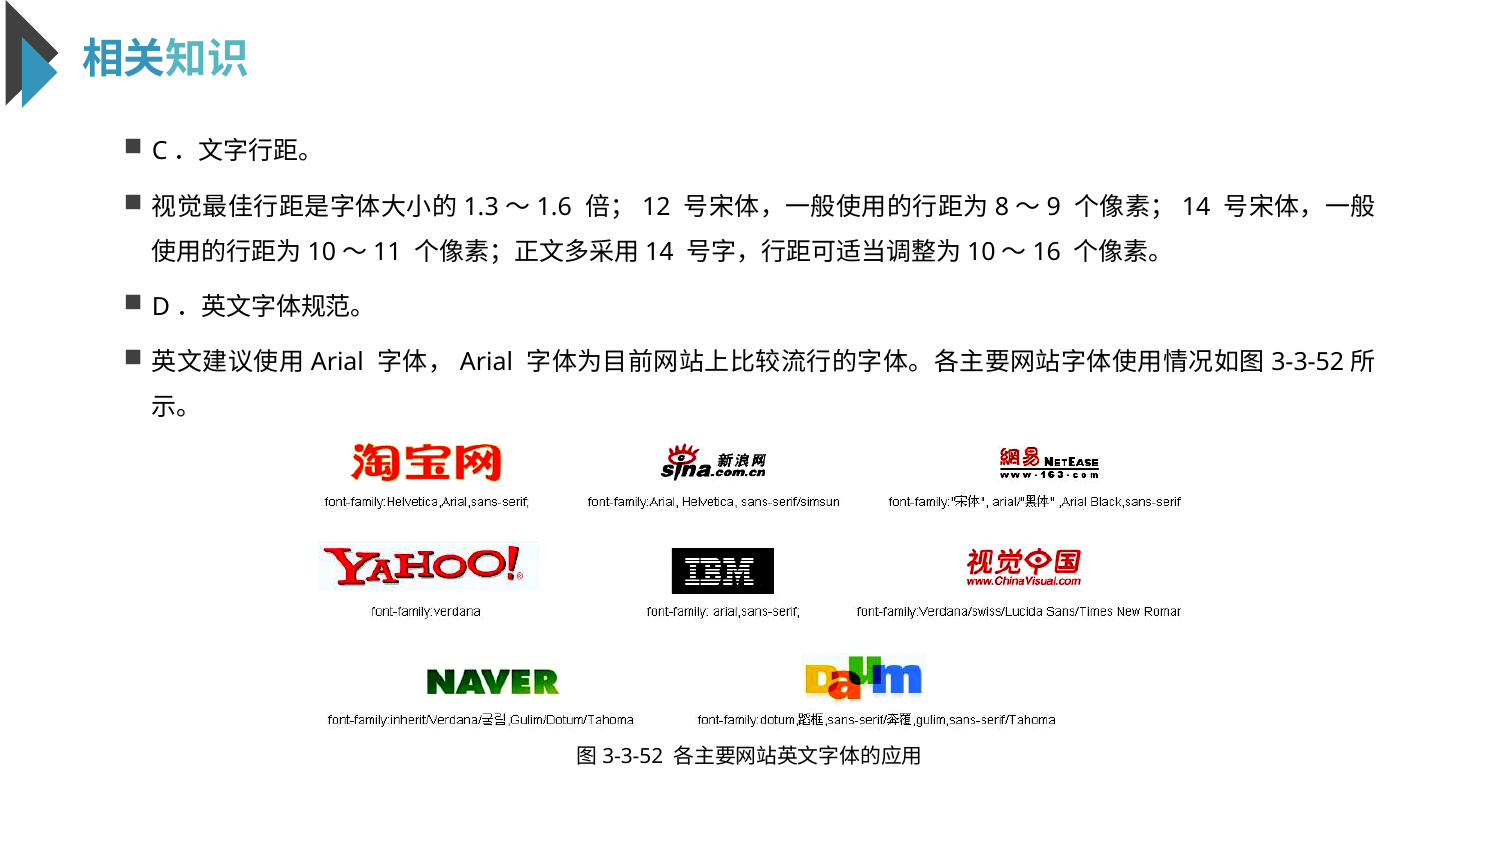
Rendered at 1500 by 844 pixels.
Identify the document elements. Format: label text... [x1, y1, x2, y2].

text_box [318, 436, 1182, 777]
text_box [21, 36, 58, 108]
text_box [5, 0, 59, 106]
text_box 相关知识 [82, 31, 250, 83]
text_box C．文字行距。 视觉最佳行距是字体大小的1.3～1.6 倍；12 号宋体，一般使用的行距为8～9 个像素；14 号宋体，一般使用的行距为10～11 个像素；正文多采用14 号字，行距可适当调整为10～16 个像素。 D．英文字体规范。 英文建议使用Arial 字体，Arial 字体为目前网站上比较流行的字体。各主要网站字体使用情况如图3-3-52所示。 [123, 120, 1376, 421]
